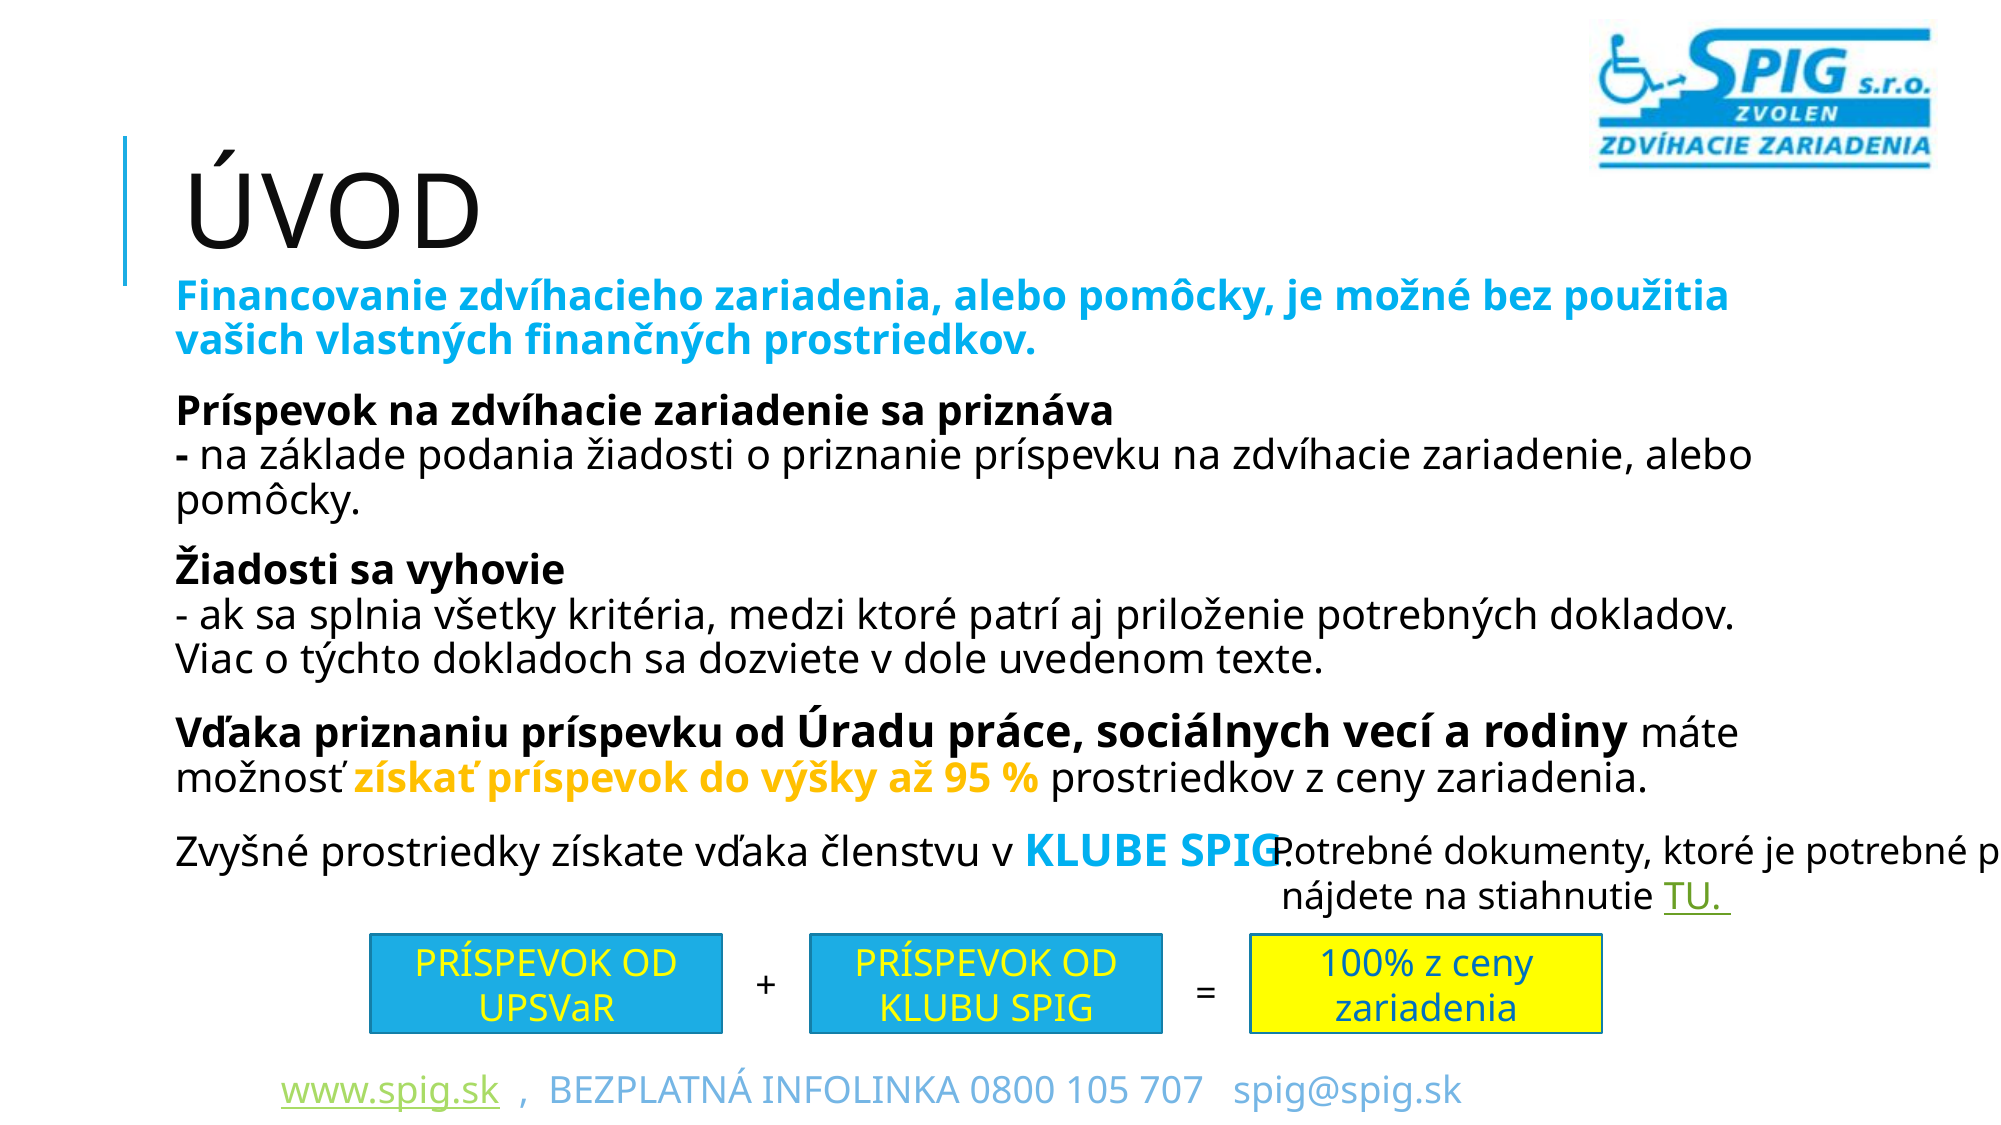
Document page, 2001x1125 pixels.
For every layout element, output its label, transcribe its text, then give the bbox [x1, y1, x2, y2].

list Financovanie zdvíhacieho zariadenia, alebo pomôcky, je možné bez použitia vašich vlastných finančných prostriedkov. Príspevok na zdvíhacie zariadenie sa priznáva - na základe podania žiadosti o priznanie príspevku na zdvíhacie zariadenie, alebo pomôcky. Žiadosti sa vyhovie - ak sa splnia všetky kritéria, medzi ktoré patrí aj priloženie potrebných dokladov. Viac o týchto dokladoch sa dozviete v dole uvedenom texte. Vďaka priznaniu príspevku od Úradu práce, sociálnych vecí a rodiny máte možnosť získať príspevok do výšky až 95 % prostriedkov z ceny zariadenia. Zvyšné prostriedky získate vďaka členstvu v KLUBE SPIG. [168, 267, 1763, 928]
text_box = [1180, 961, 1232, 1022]
title Úvod [168, 96, 1763, 267]
text_box PRÍSPEVOK OD UPSVaR [369, 933, 723, 1034]
text_box + [740, 953, 792, 1013]
text_box Potrebné dokumenty, ktoré je potrebné pridať nájdete na stiahnutie TU. [1256, 819, 2000, 931]
text_box 100% z ceny zariadenia [1249, 933, 1603, 1034]
text_box www.spig.sk , BEZPLATNÁ INFOLINKA 0800 105 707 spig@spig.sk [266, 1058, 1488, 1125]
text_box PRÍSPEVOK OD KLUBU SPIG [809, 933, 1163, 1034]
picture [1588, 18, 1938, 178]
